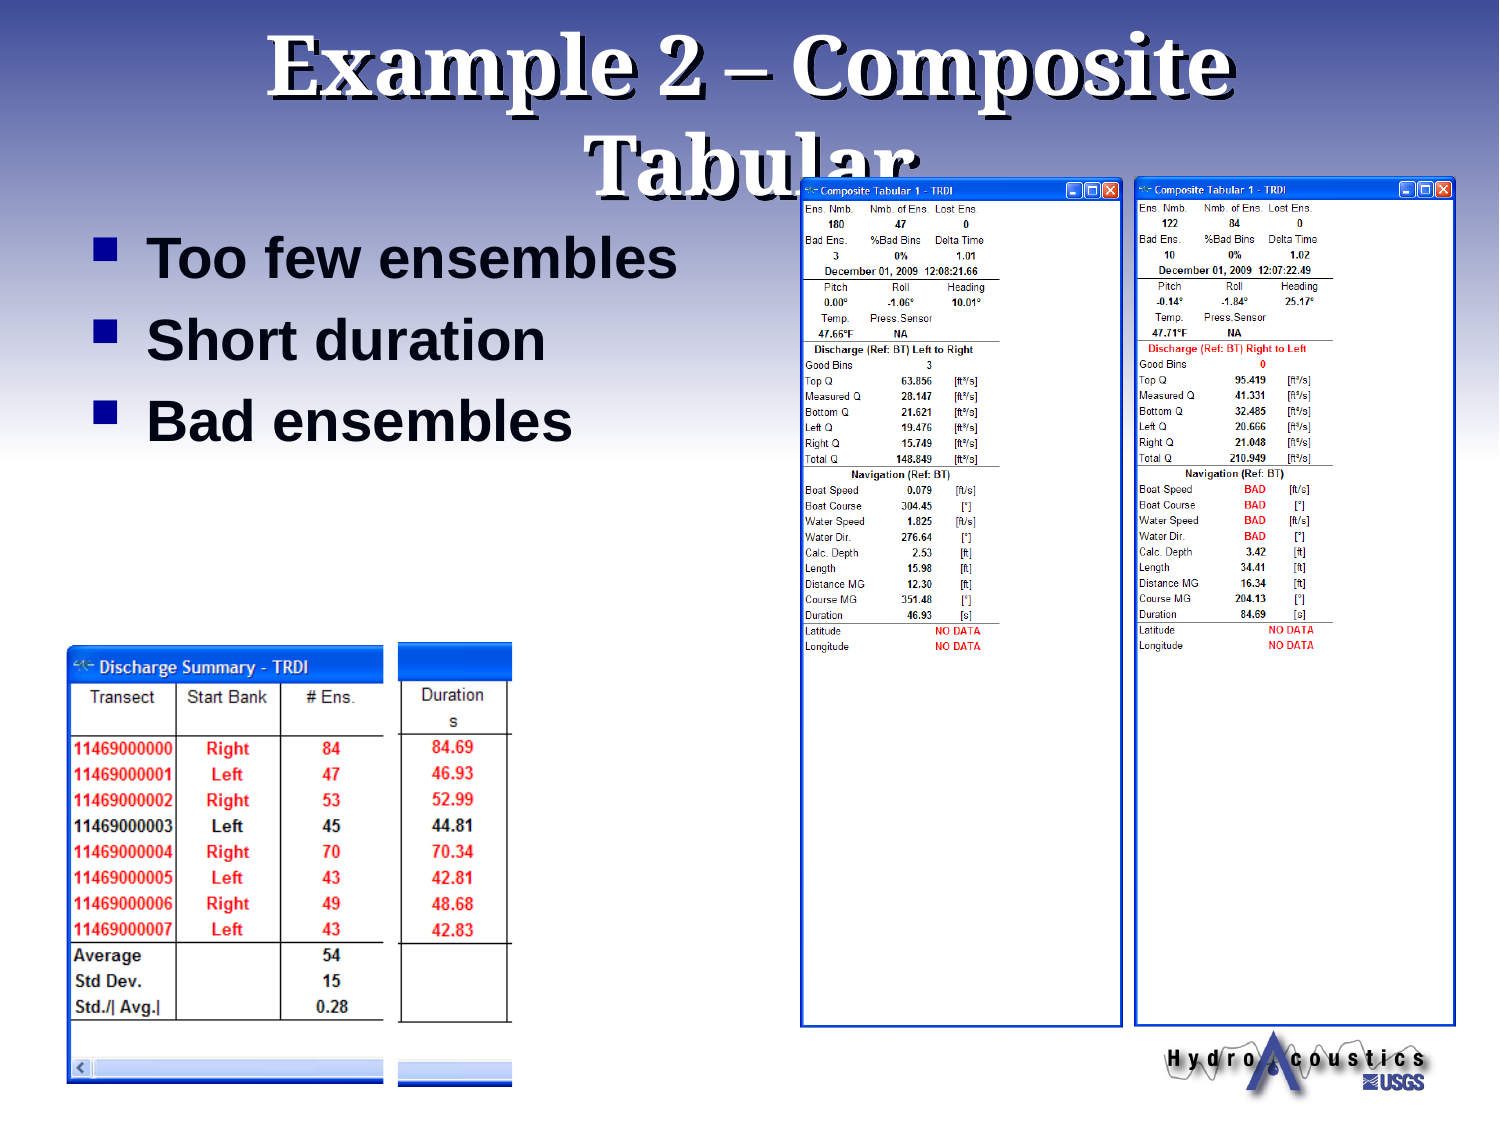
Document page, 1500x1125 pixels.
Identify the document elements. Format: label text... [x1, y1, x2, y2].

picture [397, 642, 513, 1088]
list Too few ensembles Short duration Bad ensembles [74, 212, 772, 635]
picture [66, 645, 384, 1085]
title Example 2 – Composite Tabular [74, 62, 1426, 163]
picture [1133, 175, 1457, 1107]
picture [800, 176, 1123, 1029]
